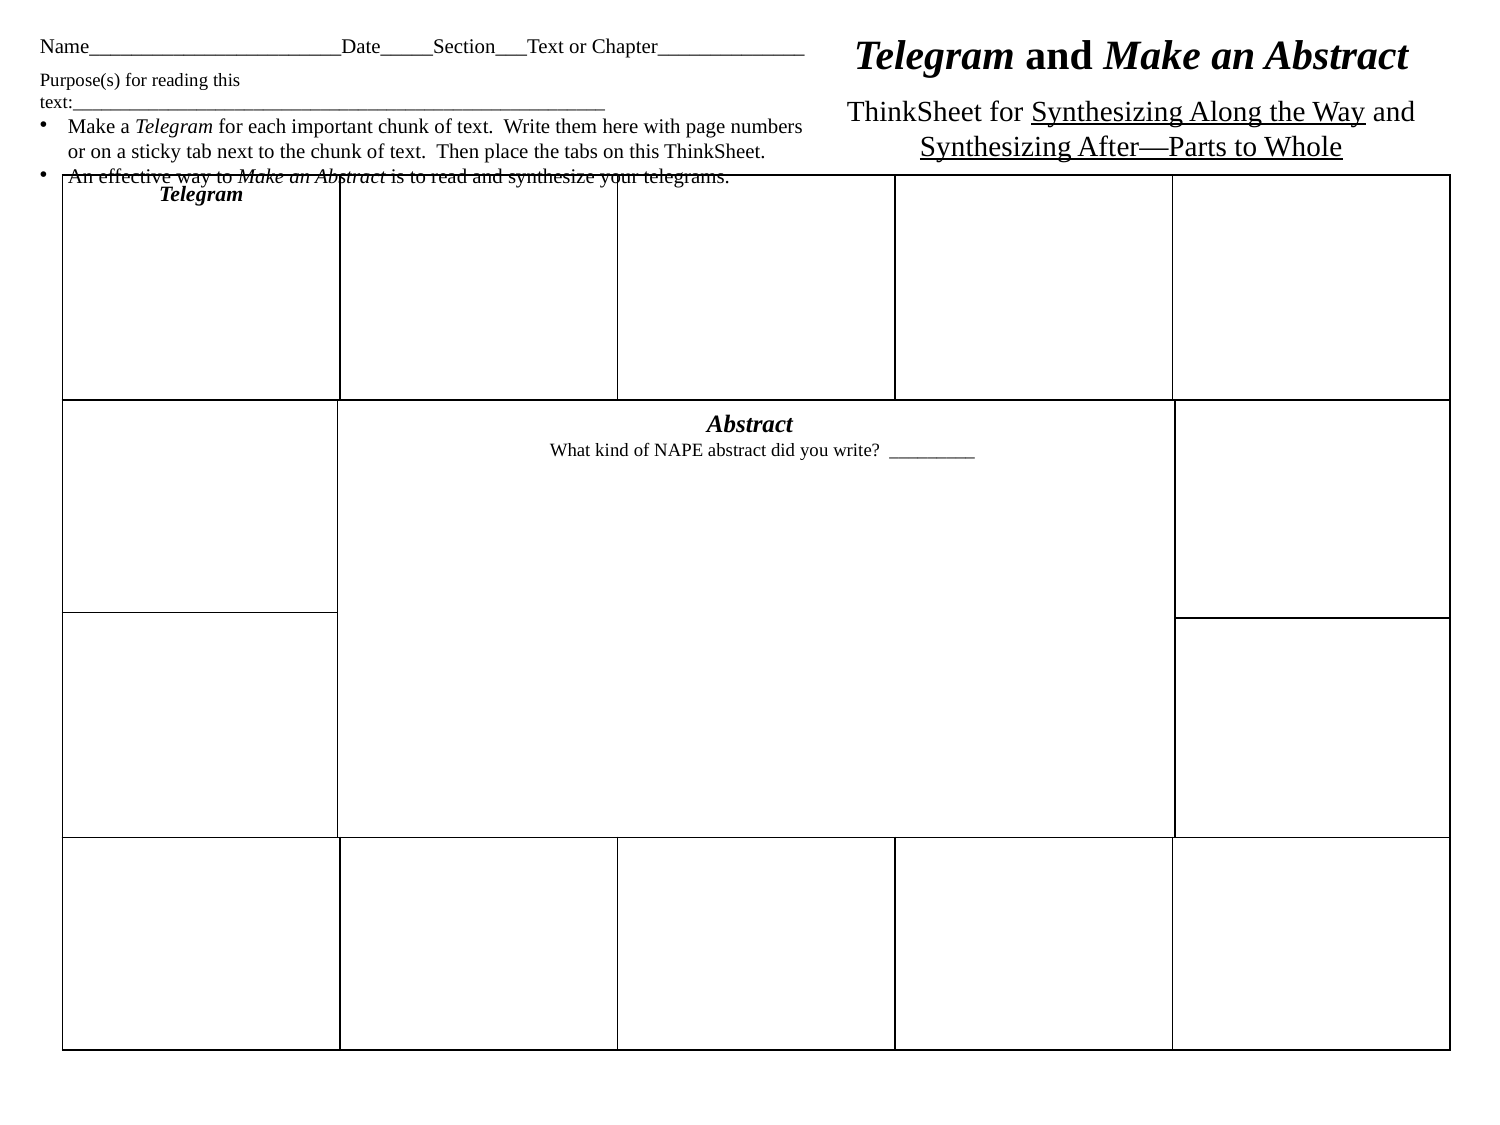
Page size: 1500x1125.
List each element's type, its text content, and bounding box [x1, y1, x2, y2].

table_header [1173, 176, 1449, 399]
table_cell [63, 613, 337, 837]
table_header [341, 838, 617, 1049]
table_header [341, 195, 617, 399]
table_header [896, 838, 1172, 1049]
table_header [63, 838, 339, 1049]
table_header [618, 176, 894, 399]
text_box Name________________________Date_____Section___Text or Chapter______________ Purpose(s) for reading this text:________________________________________________________ Make a Telegram for each important chunk of text. Write them here with page numbers or on a sticky tab next to the chunk of text. Then place the tabs on this ThinkSheet. An effective way to Make an Abstract is to read and synthesize your telegrams. [24, 24, 825, 195]
text_box Abstract What kind of NAPE abstract did you write? _________ [406, 399, 1119, 513]
table_header [618, 838, 894, 1049]
table_header [63, 401, 337, 612]
text_box Telegram and Make an Abstract ThinkSheet for Synthesizing Along the Way and Synthesizing After—Parts to Whole [825, 37, 1438, 174]
table_header [1176, 401, 1449, 617]
table_header [896, 176, 1172, 399]
table_cell [1176, 619, 1449, 837]
table_header [1173, 838, 1449, 1049]
table_header Telegram [63, 195, 339, 399]
